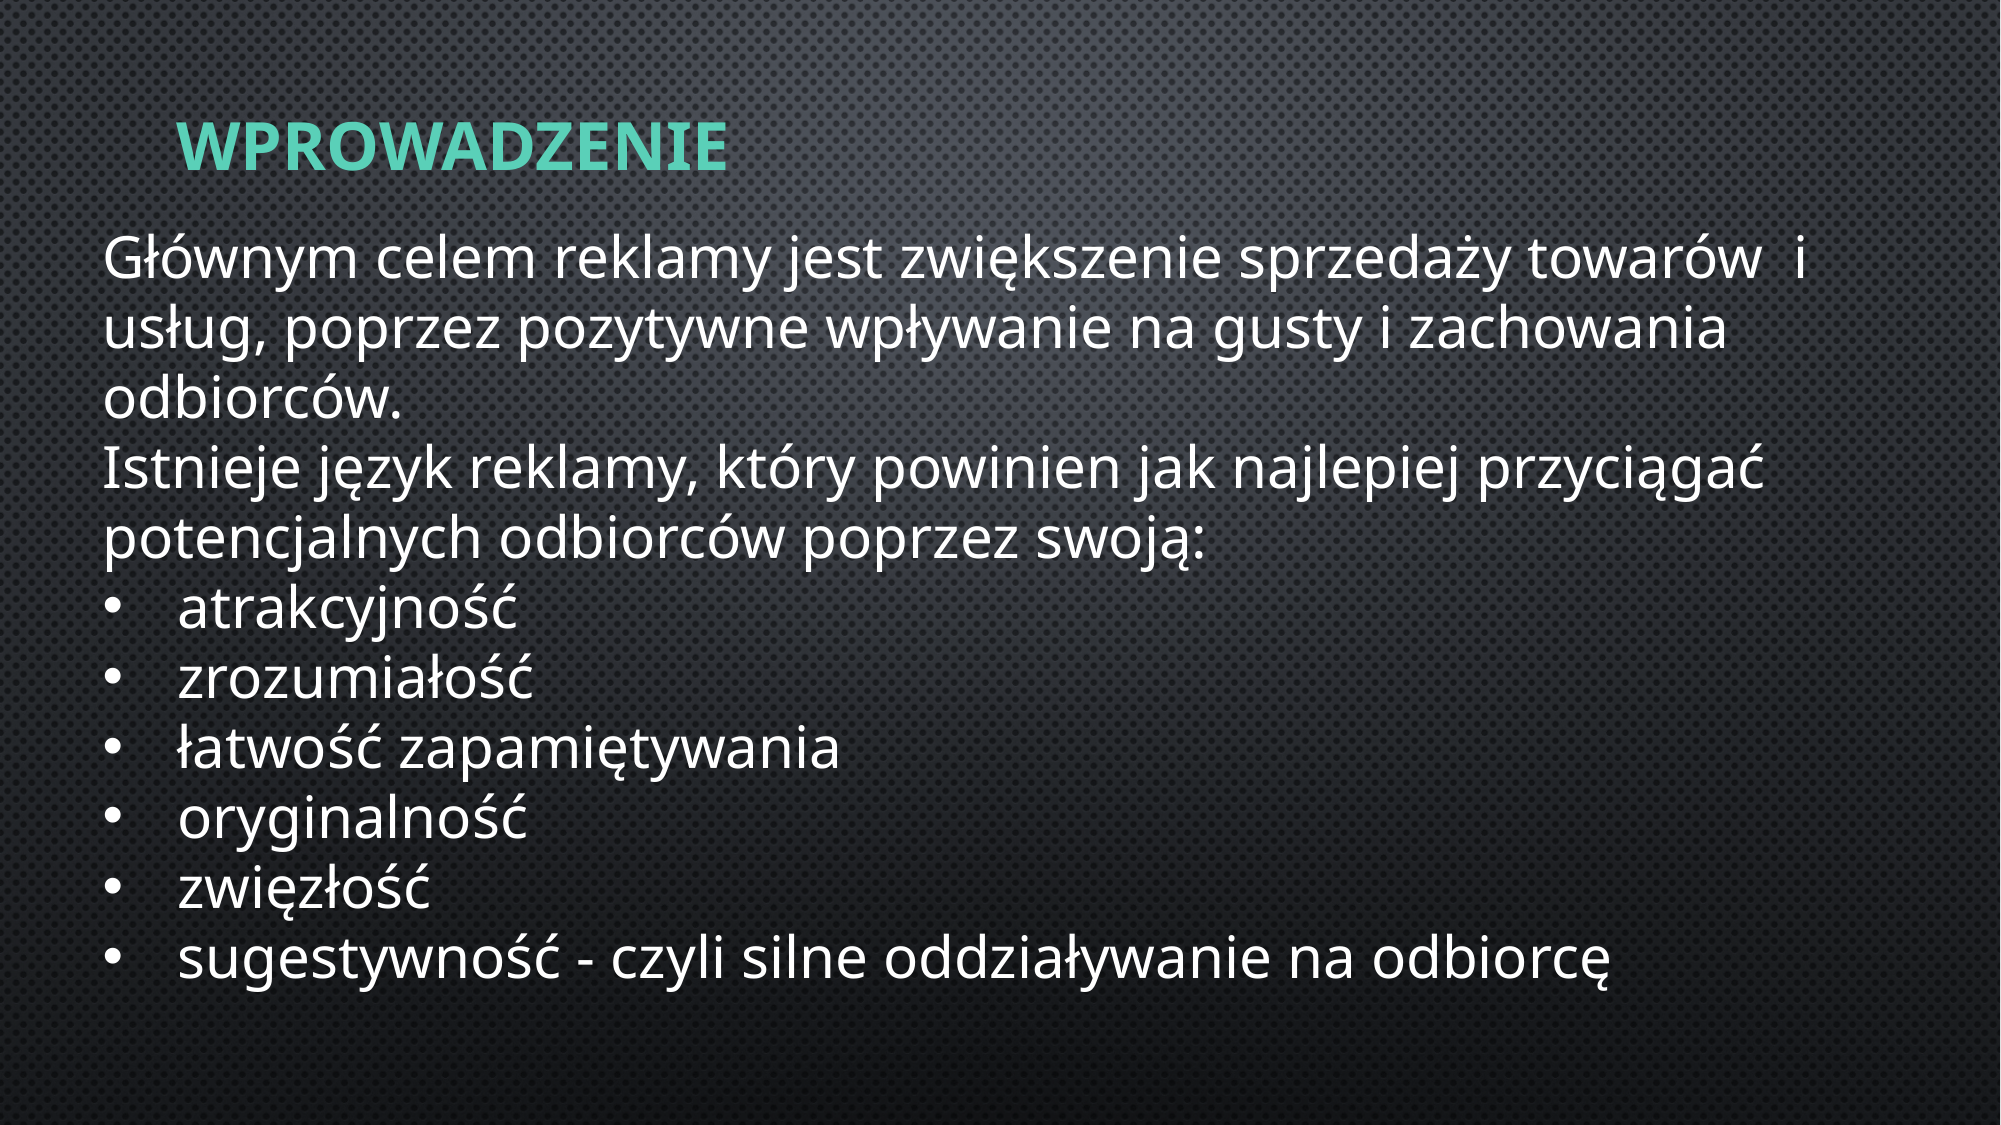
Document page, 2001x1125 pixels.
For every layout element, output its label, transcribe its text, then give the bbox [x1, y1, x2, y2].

title WPROWADZENIE [109, 82, 797, 198]
text_box Głównym celem reklamy jest zwiększenie sprzedaży towarów i usług, poprzez pozytywne wpływanie na gusty i zachowania odbiorców. Istnieje język reklamy, który powinien jak najlepiej przyciągać potencjalnych odbiorców poprzez swoją: atrakcyjność zrozumiałość łatwość zapamiętywania oryginalność zwięzłość sugestywność - czyli silne oddziaływanie na odbiorcę [87, 212, 1863, 1125]
